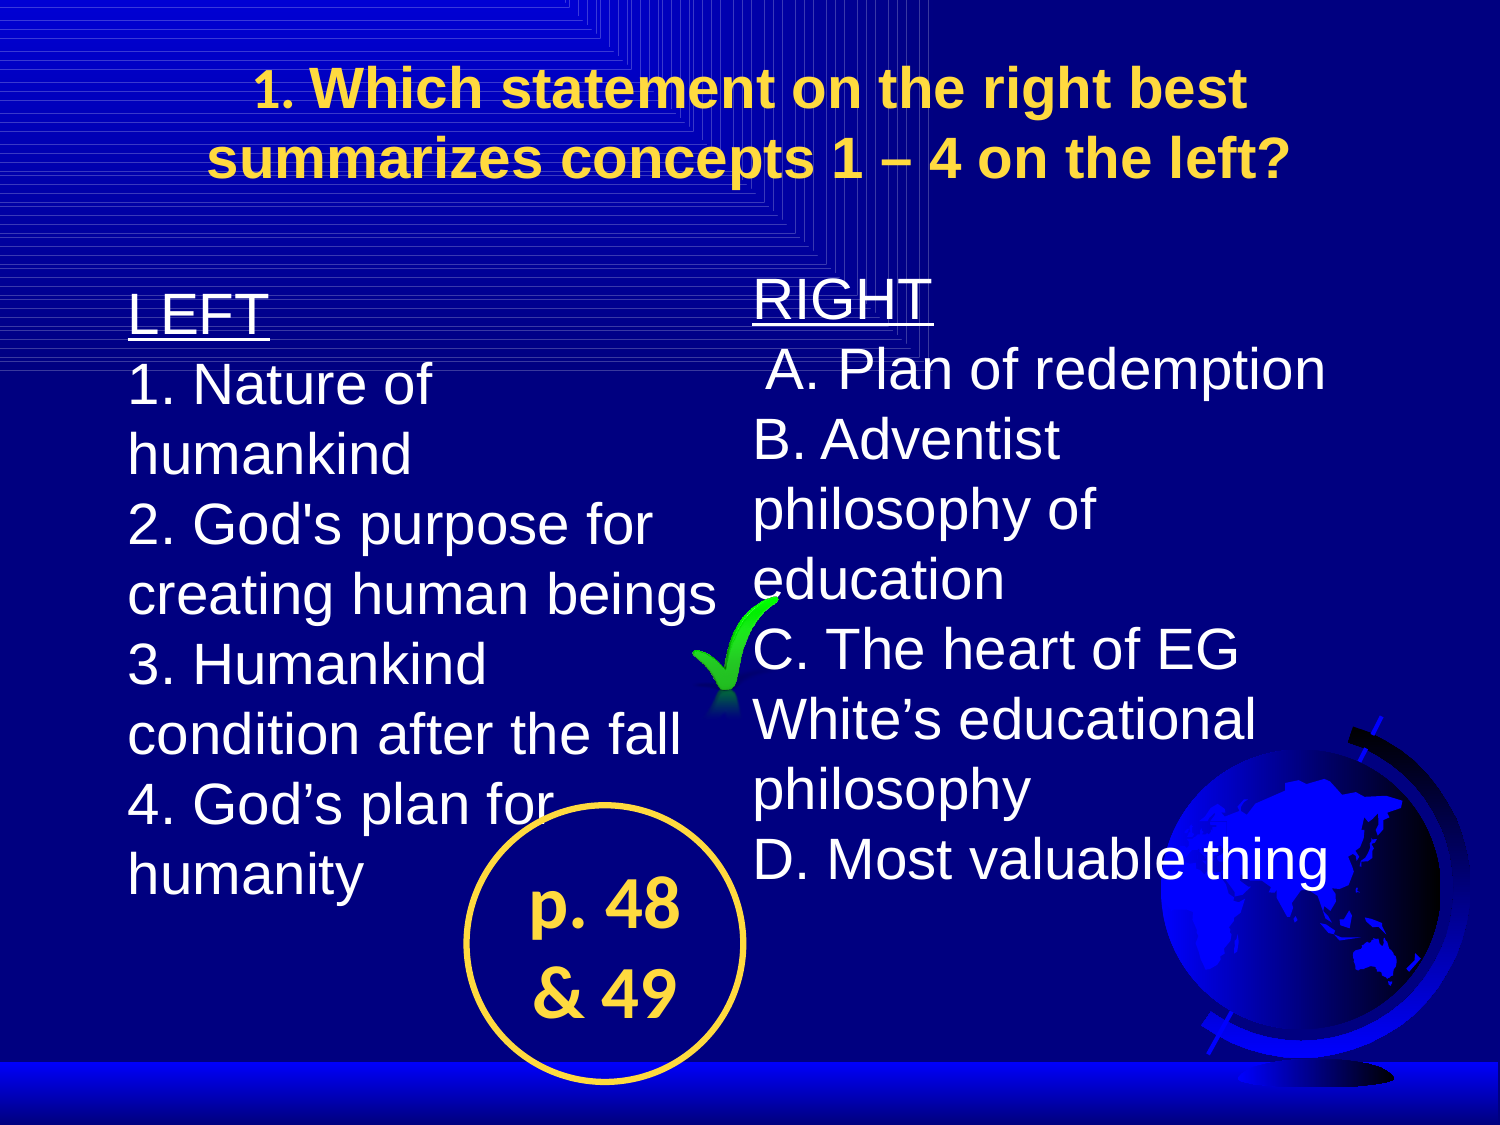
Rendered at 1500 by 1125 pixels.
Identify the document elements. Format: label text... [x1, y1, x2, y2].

title 1. Which statement on the right best summarizes concepts 1 – 4 on the left? [112, 46, 1388, 235]
list RIGHT A. Plan of redemption B. Adventist philosophy of education C. The heart of EG White’s educational philosophy D. Most valuable thing [737, 253, 1363, 959]
text_box p. 48 & 49 [466, 805, 744, 1082]
list LEFT 1. Nature of humankind 2. God's purpose for creating human beings 3. Humankind condition after the fall 4. God’s plan for humanity [112, 268, 737, 944]
picture [673, 581, 795, 720]
